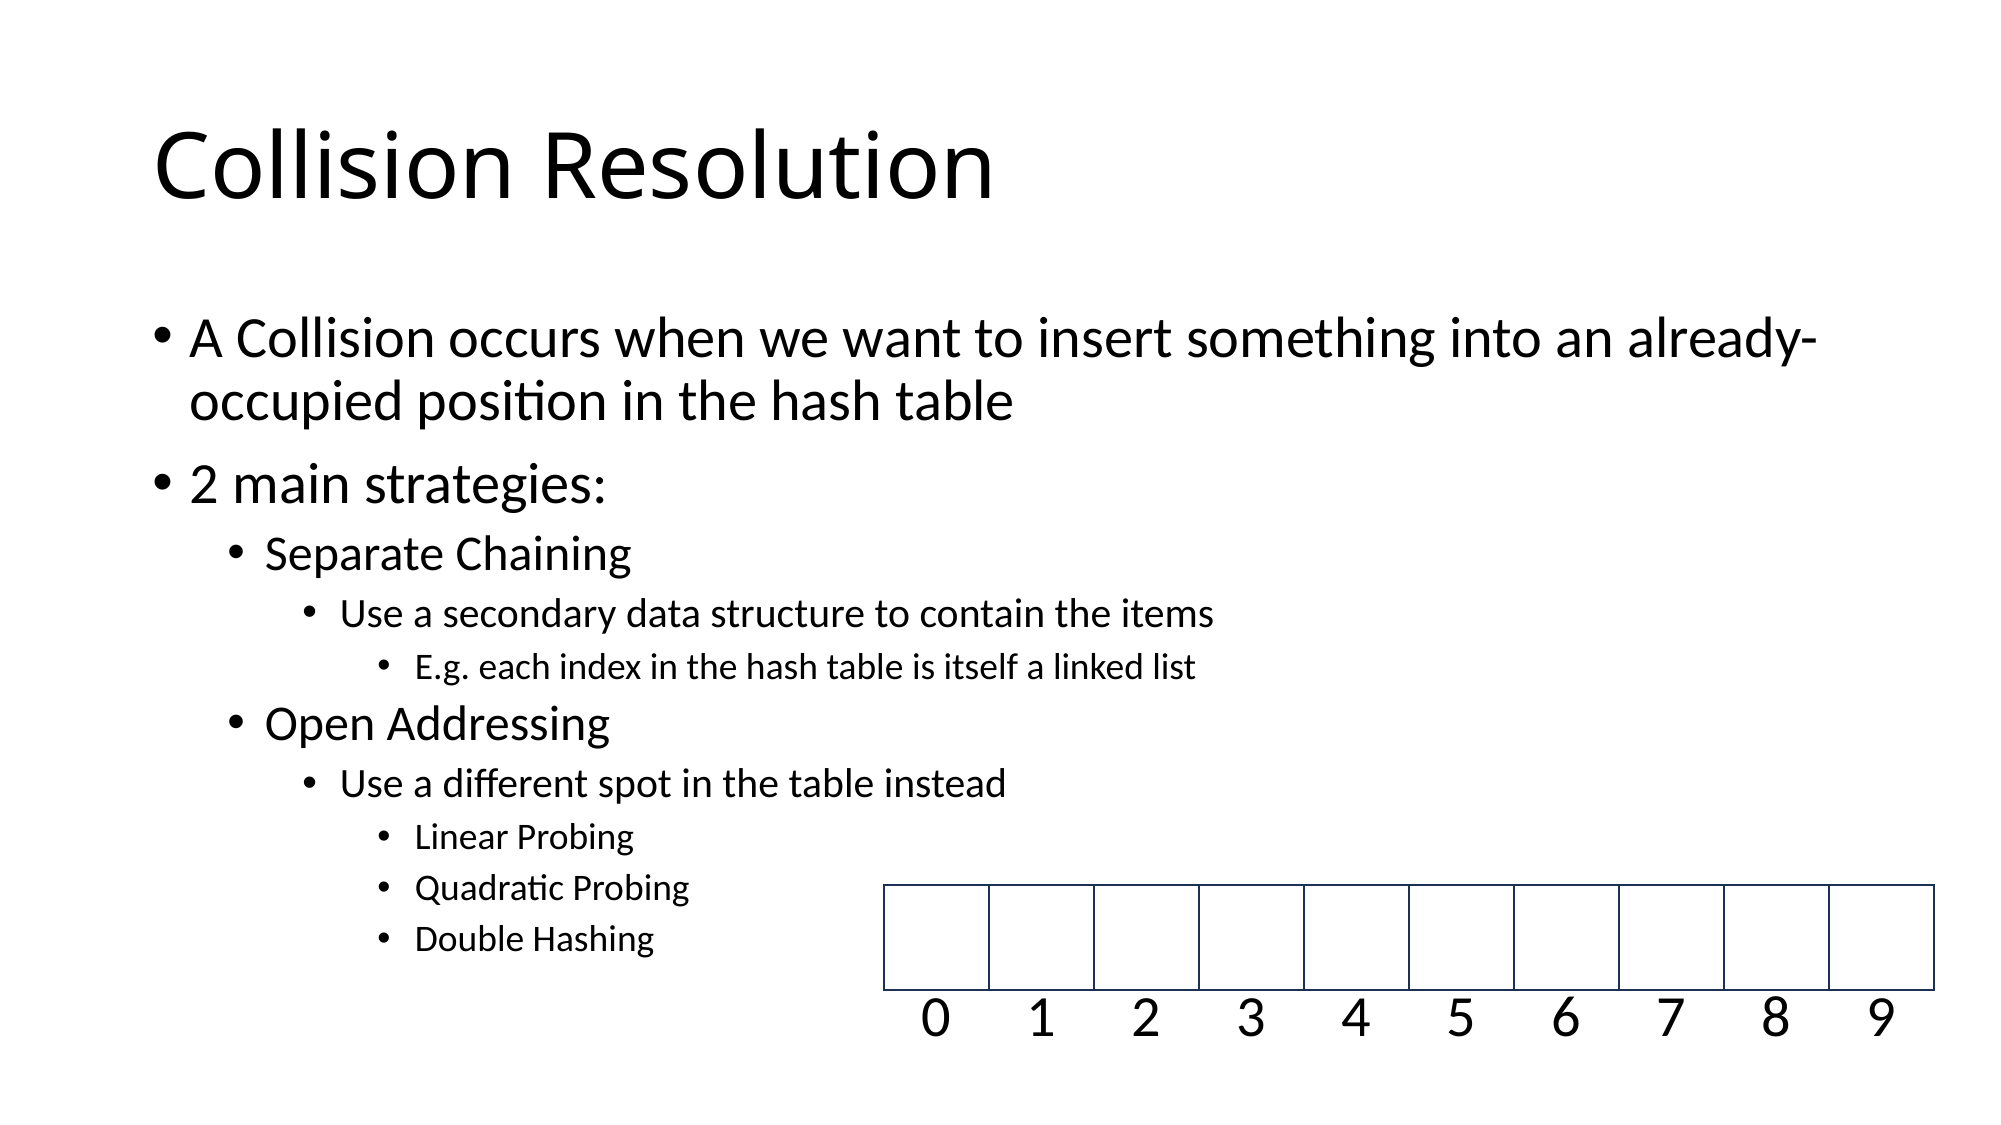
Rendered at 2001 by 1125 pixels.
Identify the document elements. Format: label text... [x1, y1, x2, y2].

title Collision Resolution [137, 59, 1863, 278]
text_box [884, 885, 1935, 1066]
list A Collision occurs when we want to insert something into an already-occupied position in the hash table 2 main strategies: Separate Chaining Use a secondary data structure to contain the items E.g. each index in the hash table is itself a linked list Open Addressing Use a different spot in the table instead Linear Probing Quadratic Probing Double Hashing [137, 299, 1863, 1014]
